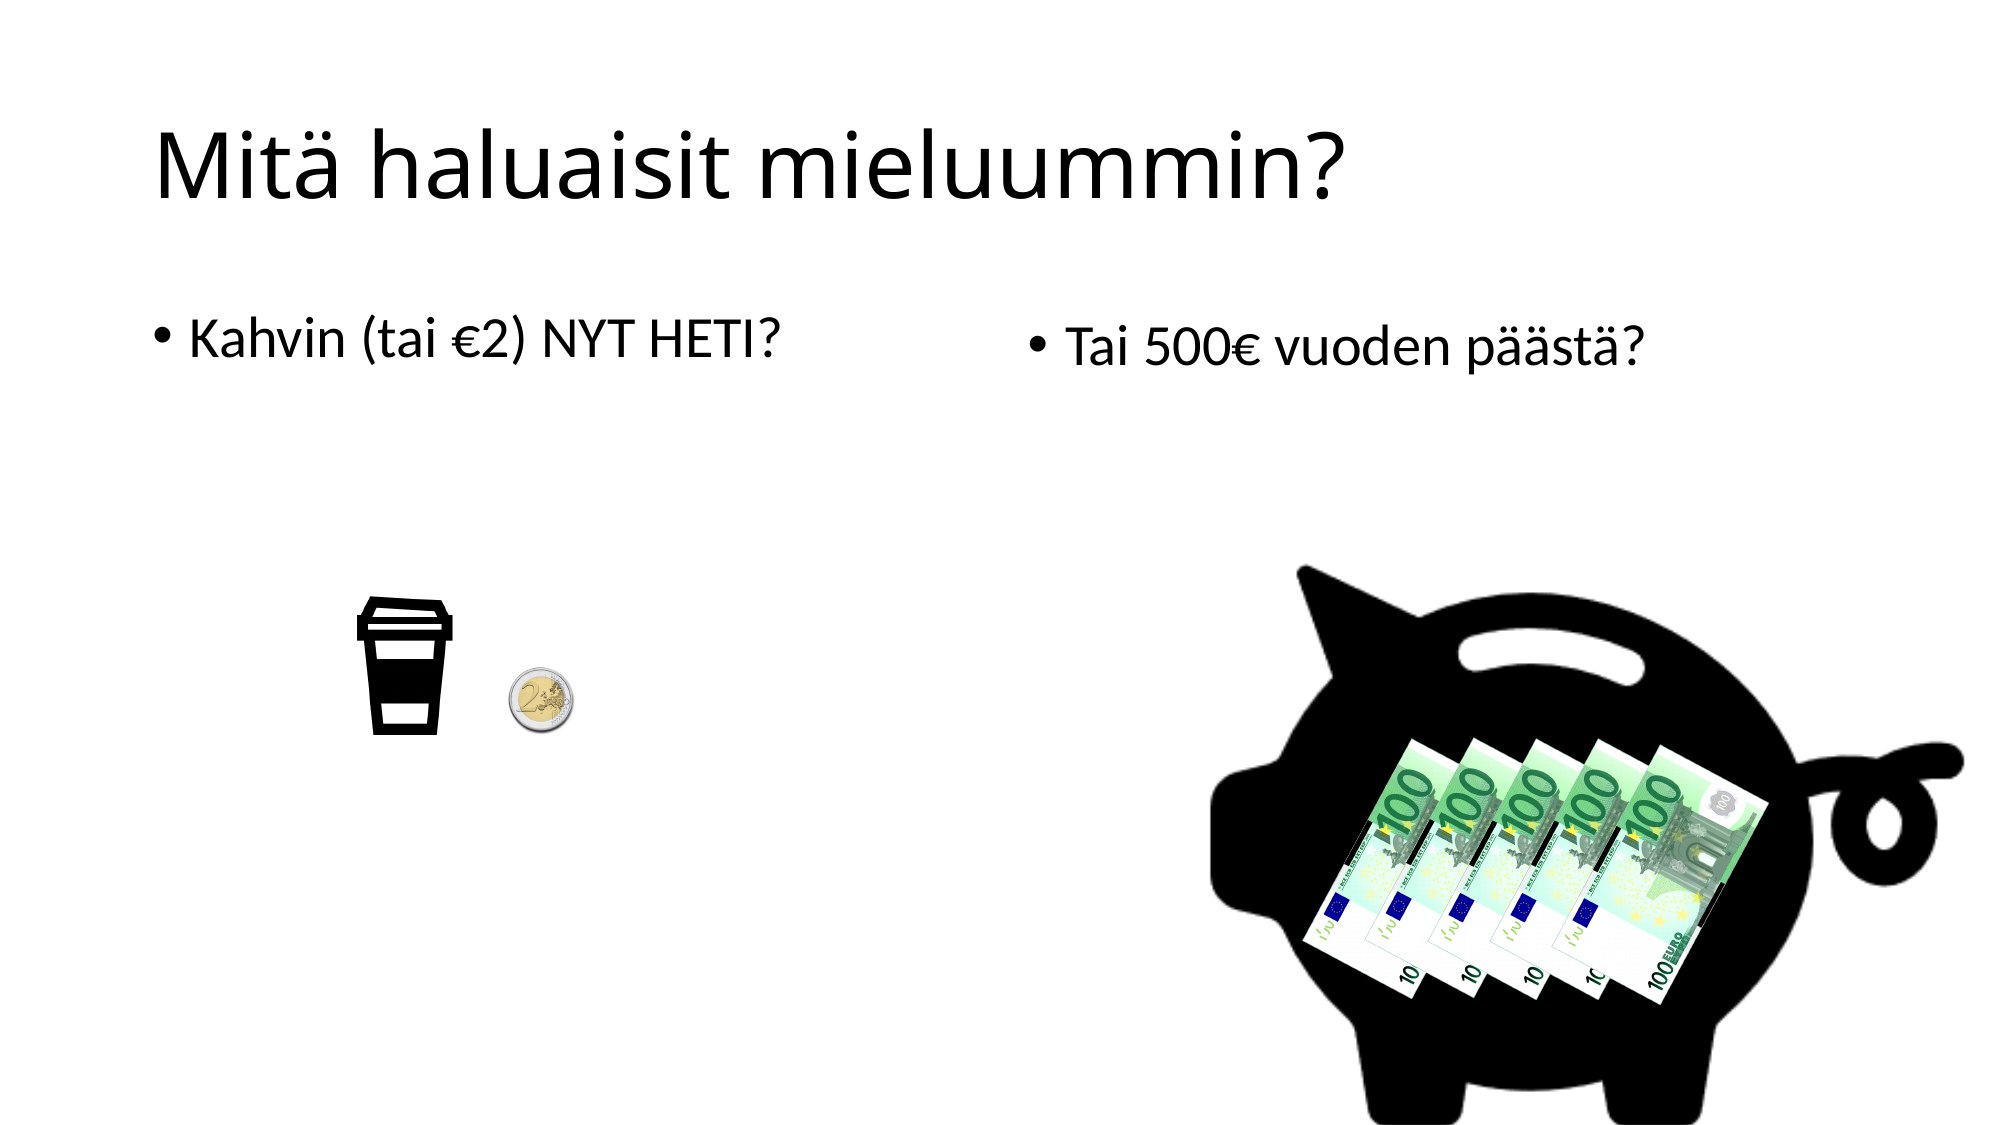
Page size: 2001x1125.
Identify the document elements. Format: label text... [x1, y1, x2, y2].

title Mitä haluaisit mieluummin? [137, 59, 1863, 278]
picture [505, 664, 577, 736]
list Kahvin (tai €2) NYT HETI? [137, 299, 988, 1014]
list Tai 500€ vuoden päästä? [1012, 307, 1863, 1022]
picture [316, 576, 493, 753]
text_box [1149, 416, 2000, 1125]
